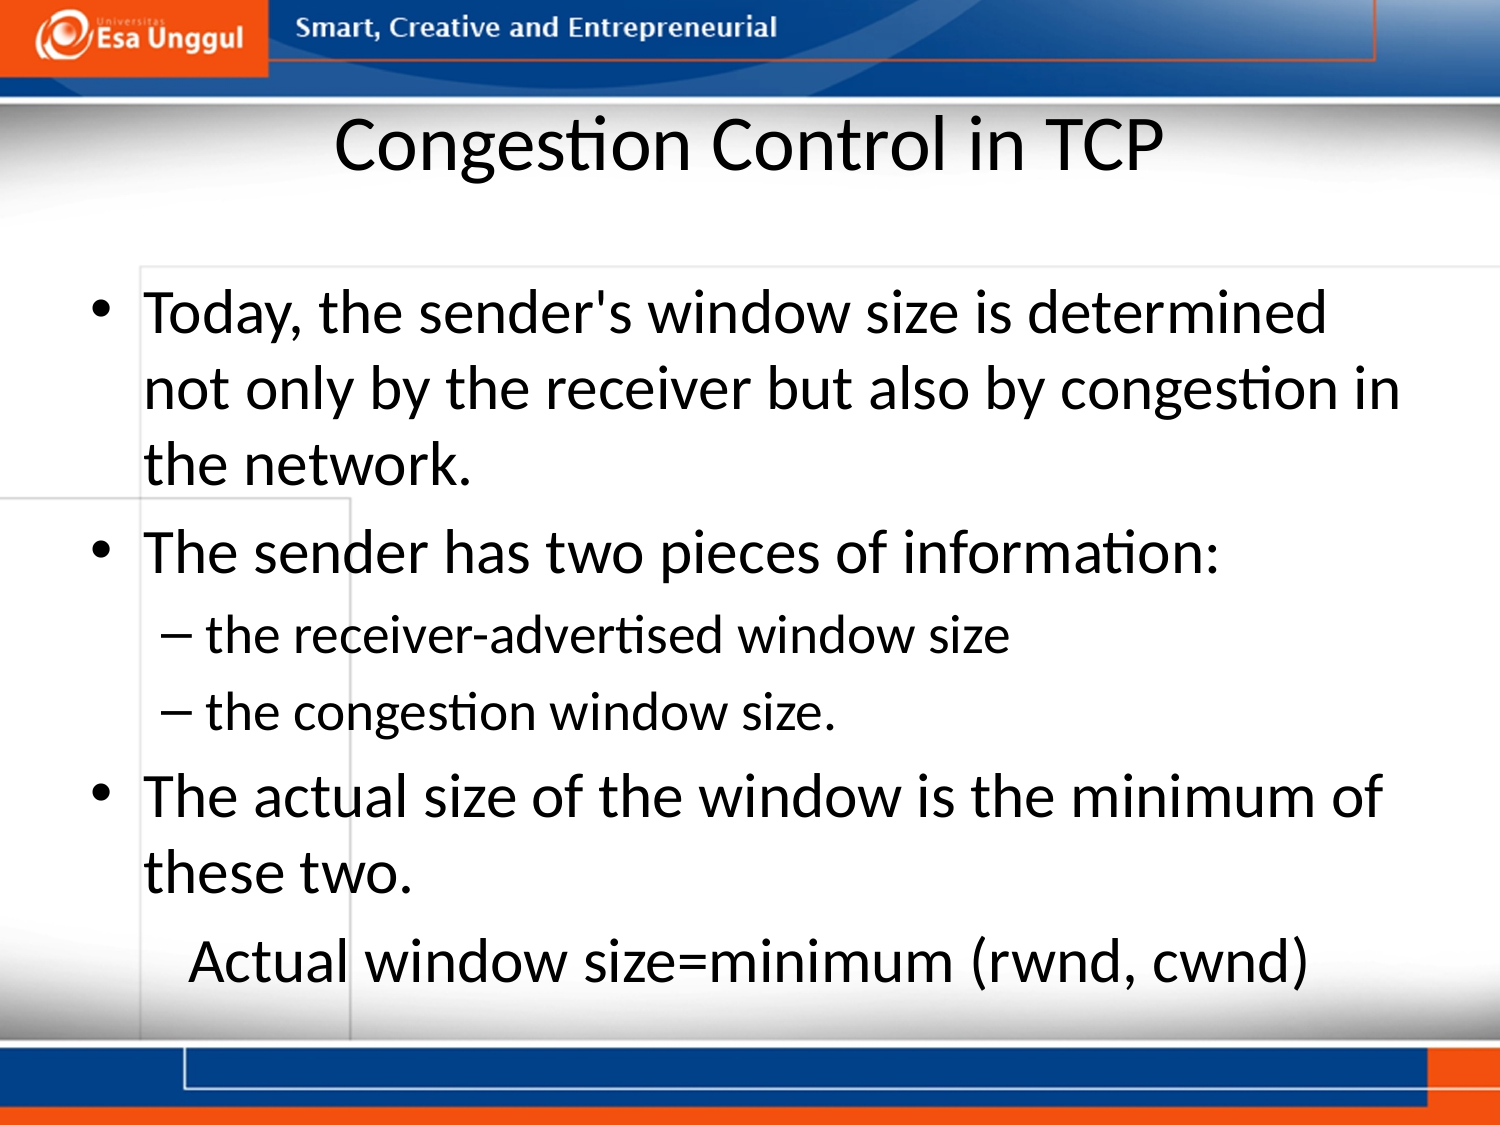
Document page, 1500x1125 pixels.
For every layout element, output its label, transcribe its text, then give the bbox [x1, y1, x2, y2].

picture [0, 0, 1500, 1125]
list Today, the sender's window size is determined not only by the receiver but also by congestion in the network. The sender has two pieces of information: the receiver-advertised window size the congestion window size. The actual size of the window is the minimum of these two. Actual window size=minimum (rwnd, cwnd) [75, 262, 1425, 1005]
title Congestion Control in TCP [75, 45, 1425, 233]
